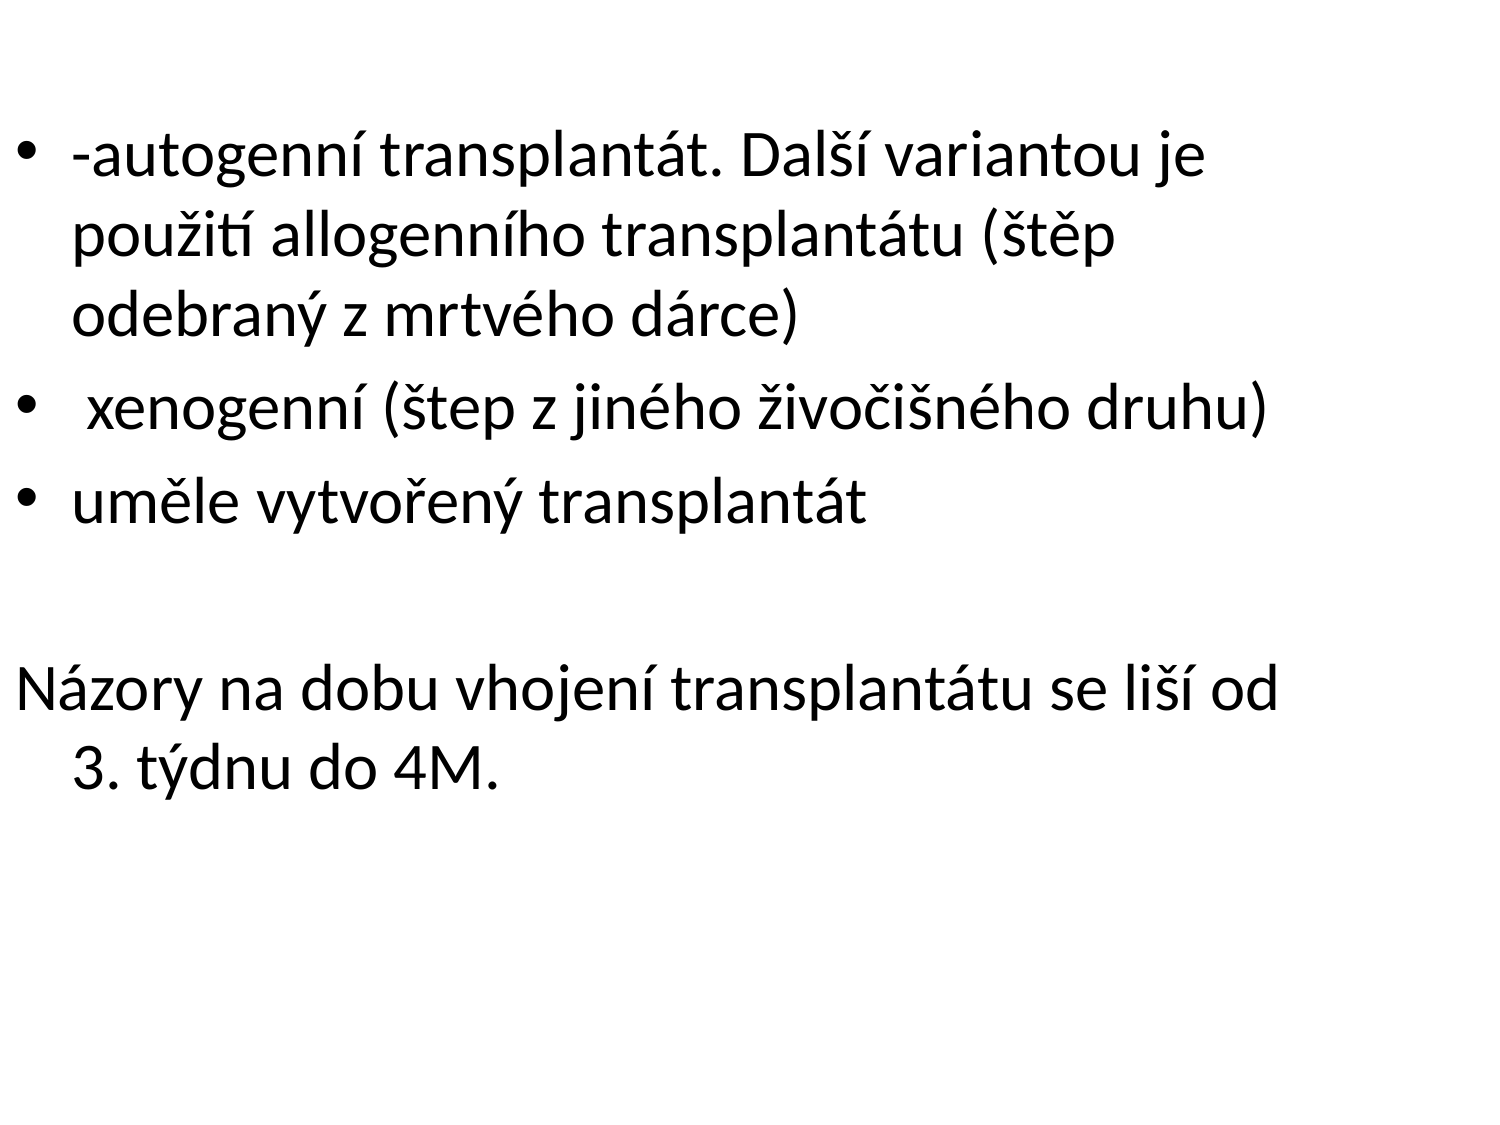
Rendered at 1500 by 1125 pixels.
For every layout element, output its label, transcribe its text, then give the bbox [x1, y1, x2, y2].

list -autogenní transplantát. Další variantou je použití allogenního transplantátu (štěp odebraný z mrtvého dárce) xenogenní (štep z jiného živočišného druhu) uměle vytvořený transplantát Názory na dobu vhojení transplantátu se liší od 3. týdnu do 4M. [0, 101, 1350, 1083]
